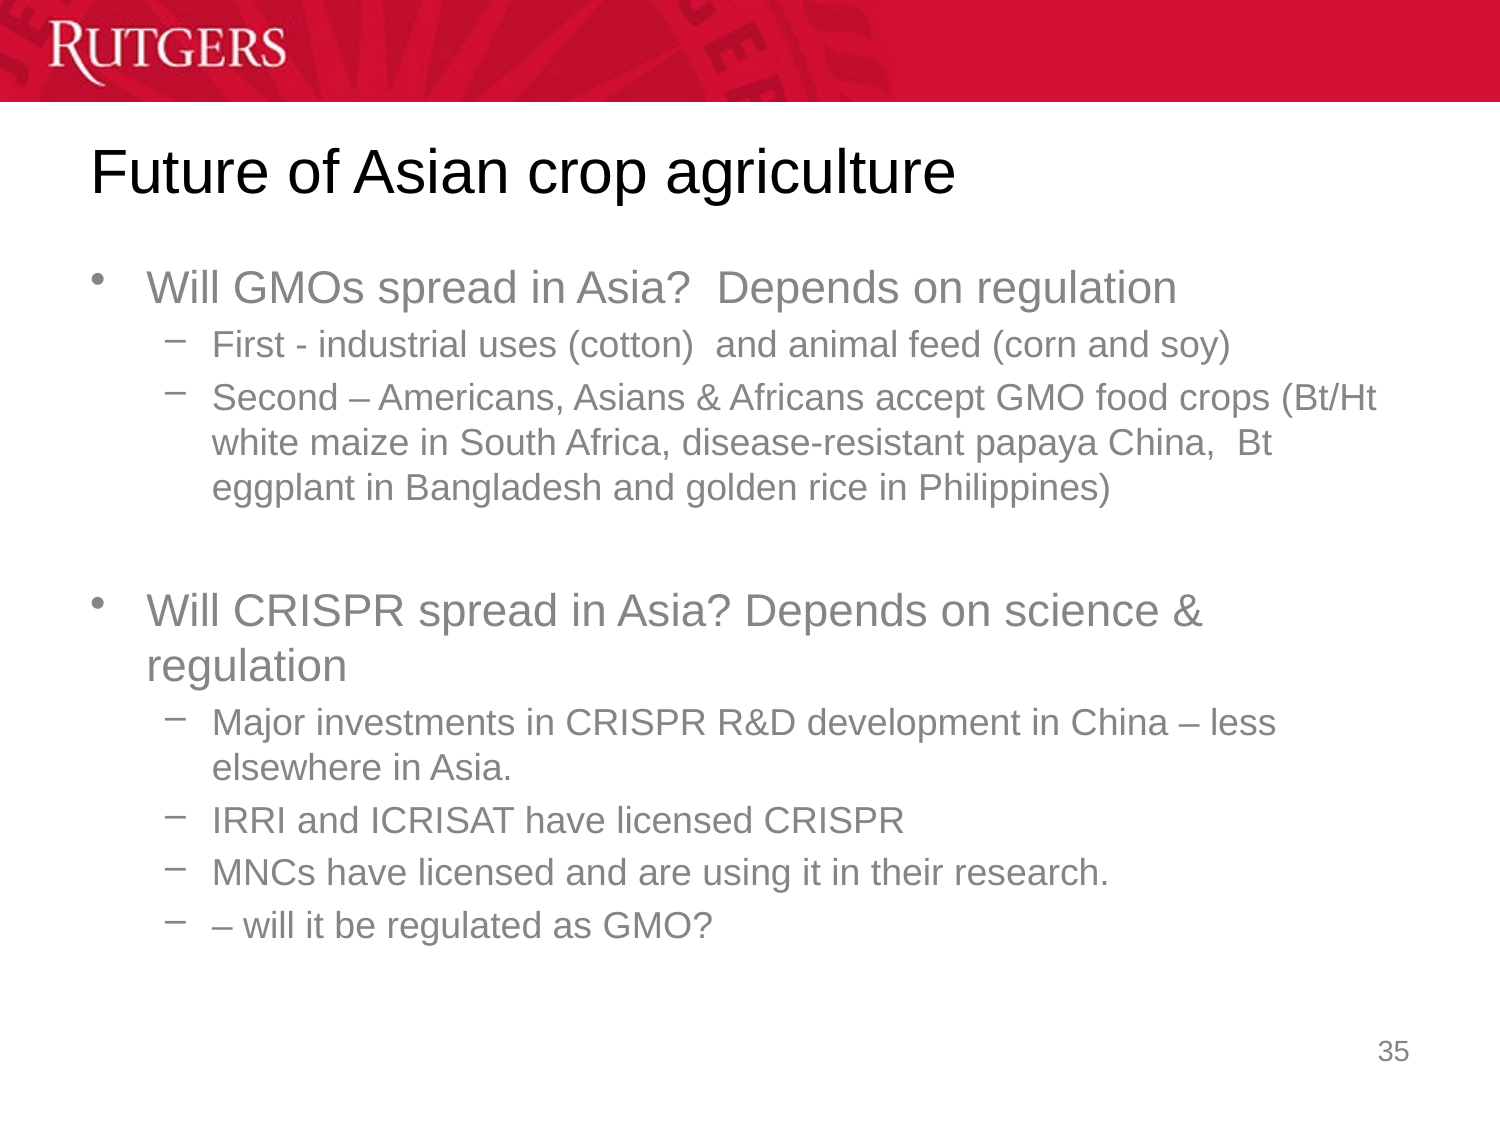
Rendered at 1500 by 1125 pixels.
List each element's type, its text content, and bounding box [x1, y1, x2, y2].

list Will GMOs spread in Asia? Depends on regulation First - industrial uses (cotton) and animal feed (corn and soy) Second – Americans, Asians & Africans accept GMO food crops (Bt/Ht white maize in South Africa, disease-resistant papaya China, Bt eggplant in Bangladesh and golden rice in Philippines) Will CRISPR spread in Asia? Depends on science & regulation Major investments in CRISPR R&D development in China – less elsewhere in Asia. IRRI and ICRISAT have licensed CRISPR MNCs have licensed and are using it in their research. – will it be regulated as GMO? [74, 249, 1426, 993]
picture [0, 0, 1500, 102]
title Future of Asian crop agriculture [74, 99, 1426, 238]
slide_number 35 [1074, 1024, 1426, 1103]
